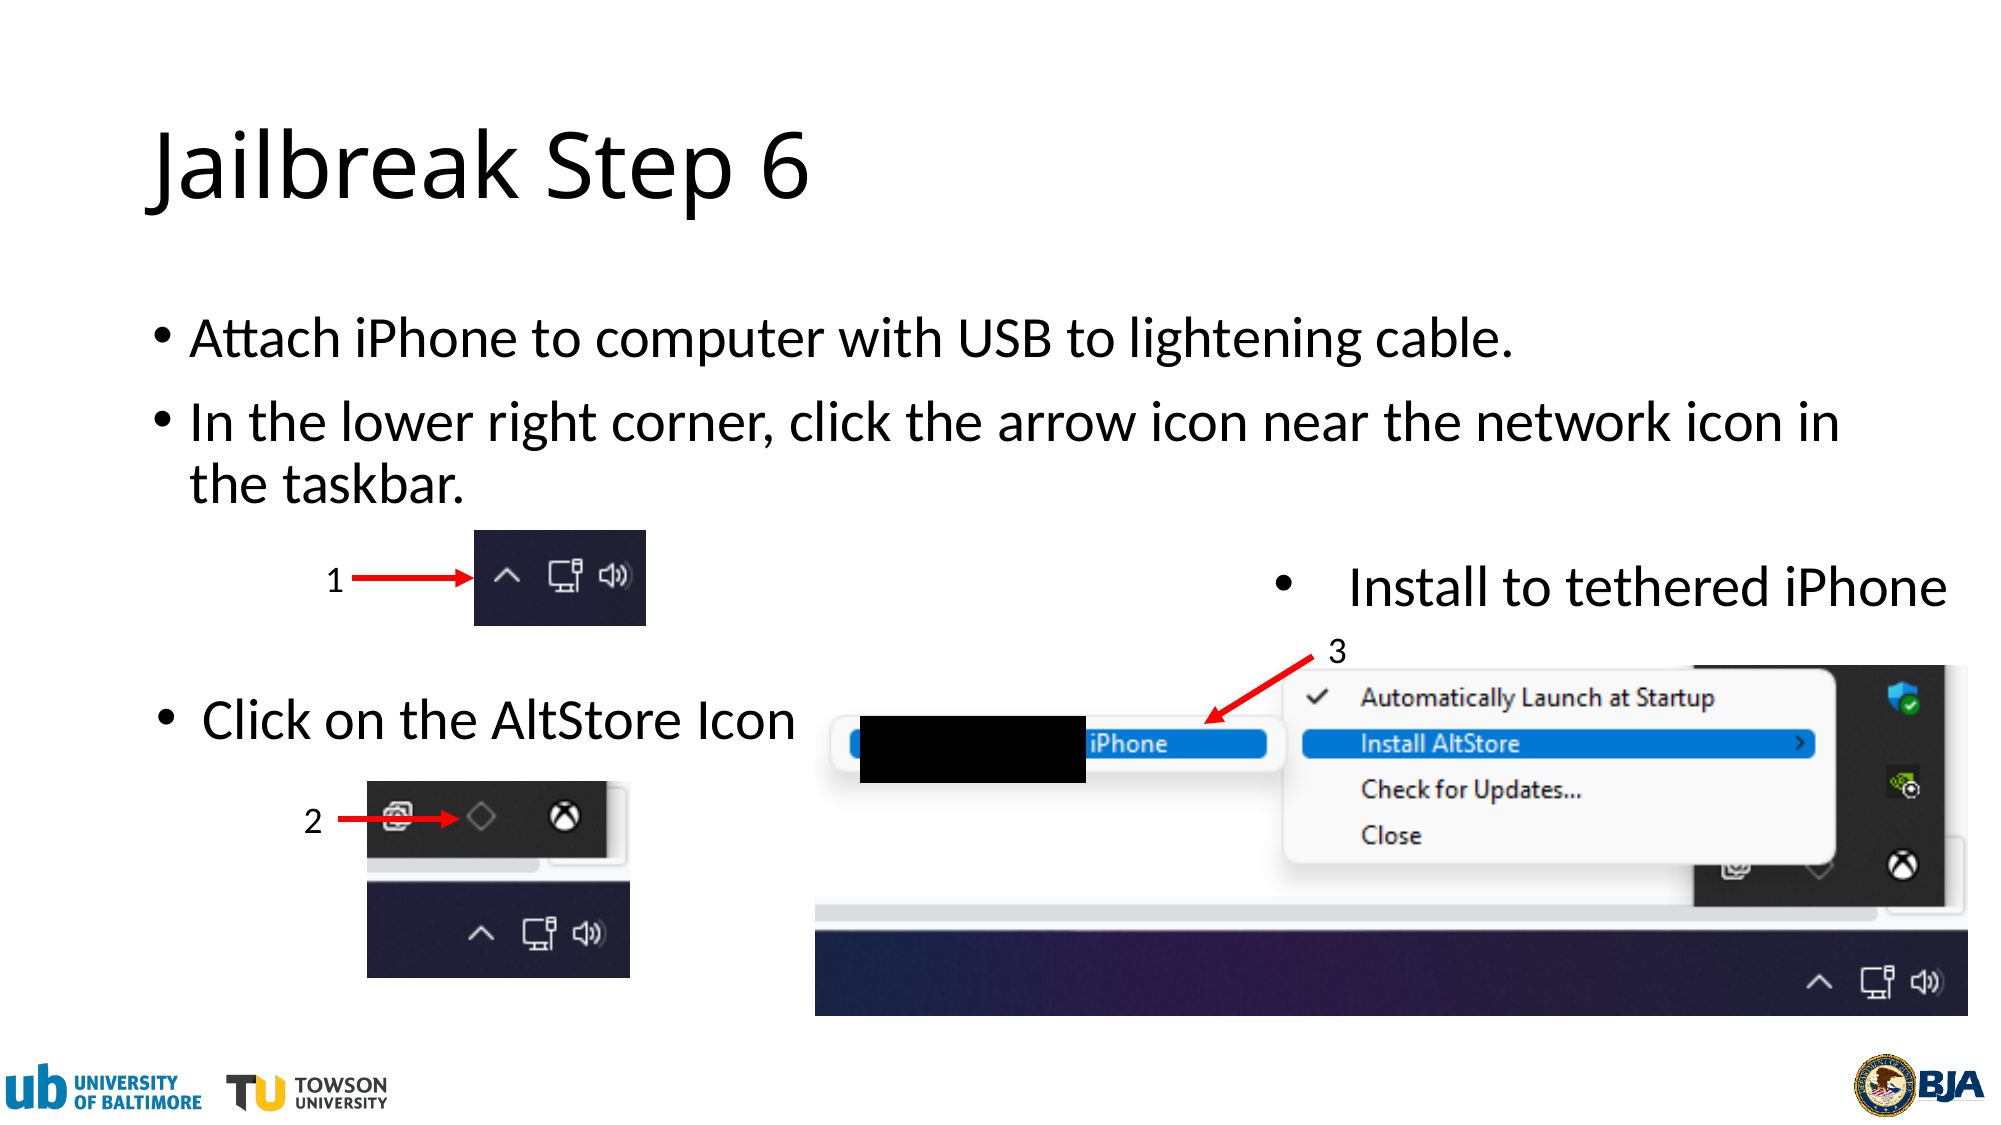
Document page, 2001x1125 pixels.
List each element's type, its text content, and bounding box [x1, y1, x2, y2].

text_box Install to tethered iPhone [1258, 540, 1964, 625]
picture [367, 781, 630, 978]
list Attach iPhone to computer with USB to lightening cable. In the lower right corner, click the arrow icon near the network icon in the taskbar. [137, 299, 1863, 1014]
text_box 1 [310, 547, 360, 608]
text_box Click on the AltStore Icon [141, 673, 812, 759]
title Jailbreak Step 6 [137, 59, 1863, 278]
text_box 2 [288, 788, 338, 849]
picture [0, 1031, 407, 1125]
picture [474, 530, 646, 627]
text_box 3 [1313, 618, 1362, 665]
picture [1854, 1054, 1986, 1117]
picture [815, 665, 1968, 1016]
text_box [1203, 656, 1313, 724]
